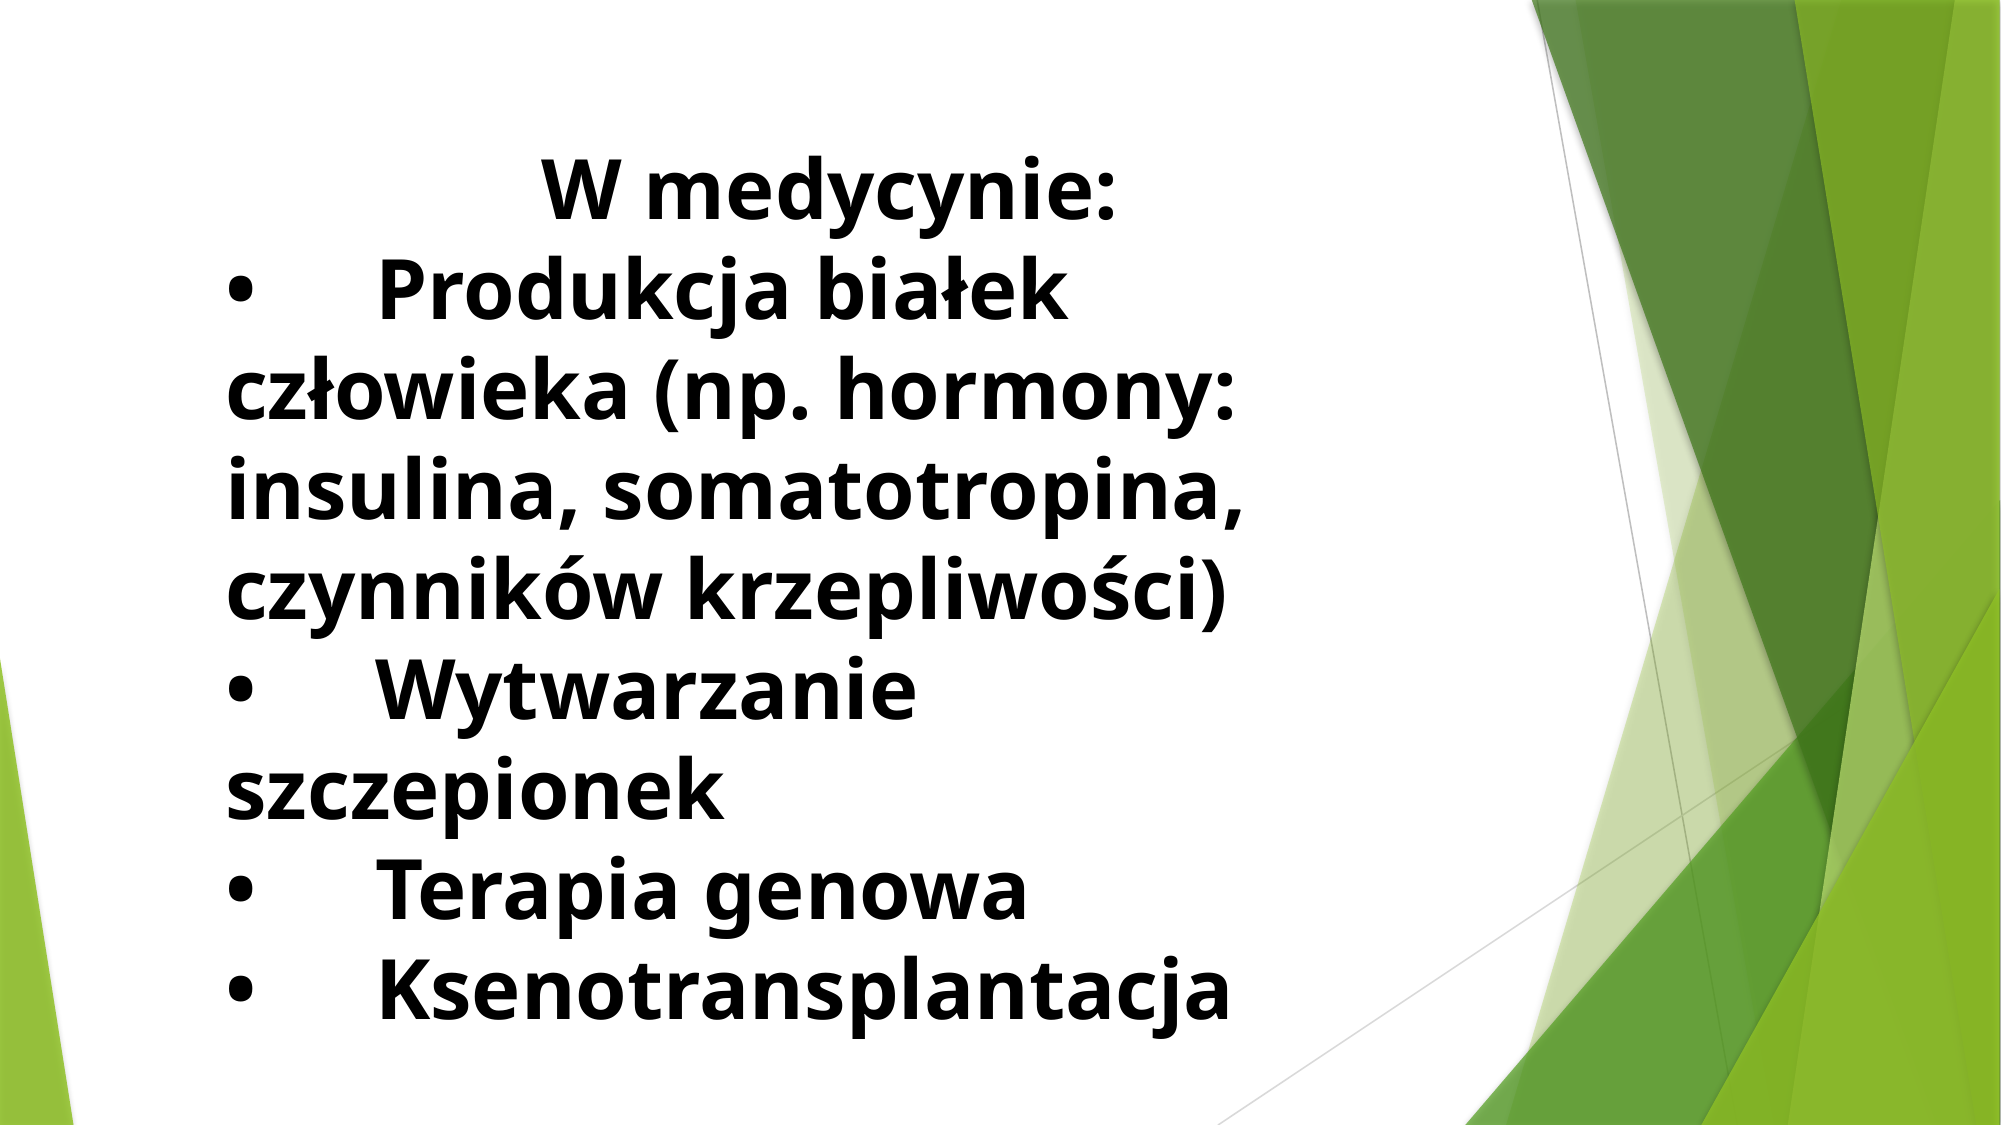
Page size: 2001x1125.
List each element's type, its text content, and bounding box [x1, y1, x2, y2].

text_box W medycynie: • Produkcja białek człowieka (np. hormony: insulina, somatotropina, czynników krzepliwości) • Wytwarzanie szczepionek • Terapia genowa • Ksenotransplantacja [210, 129, 1450, 1044]
